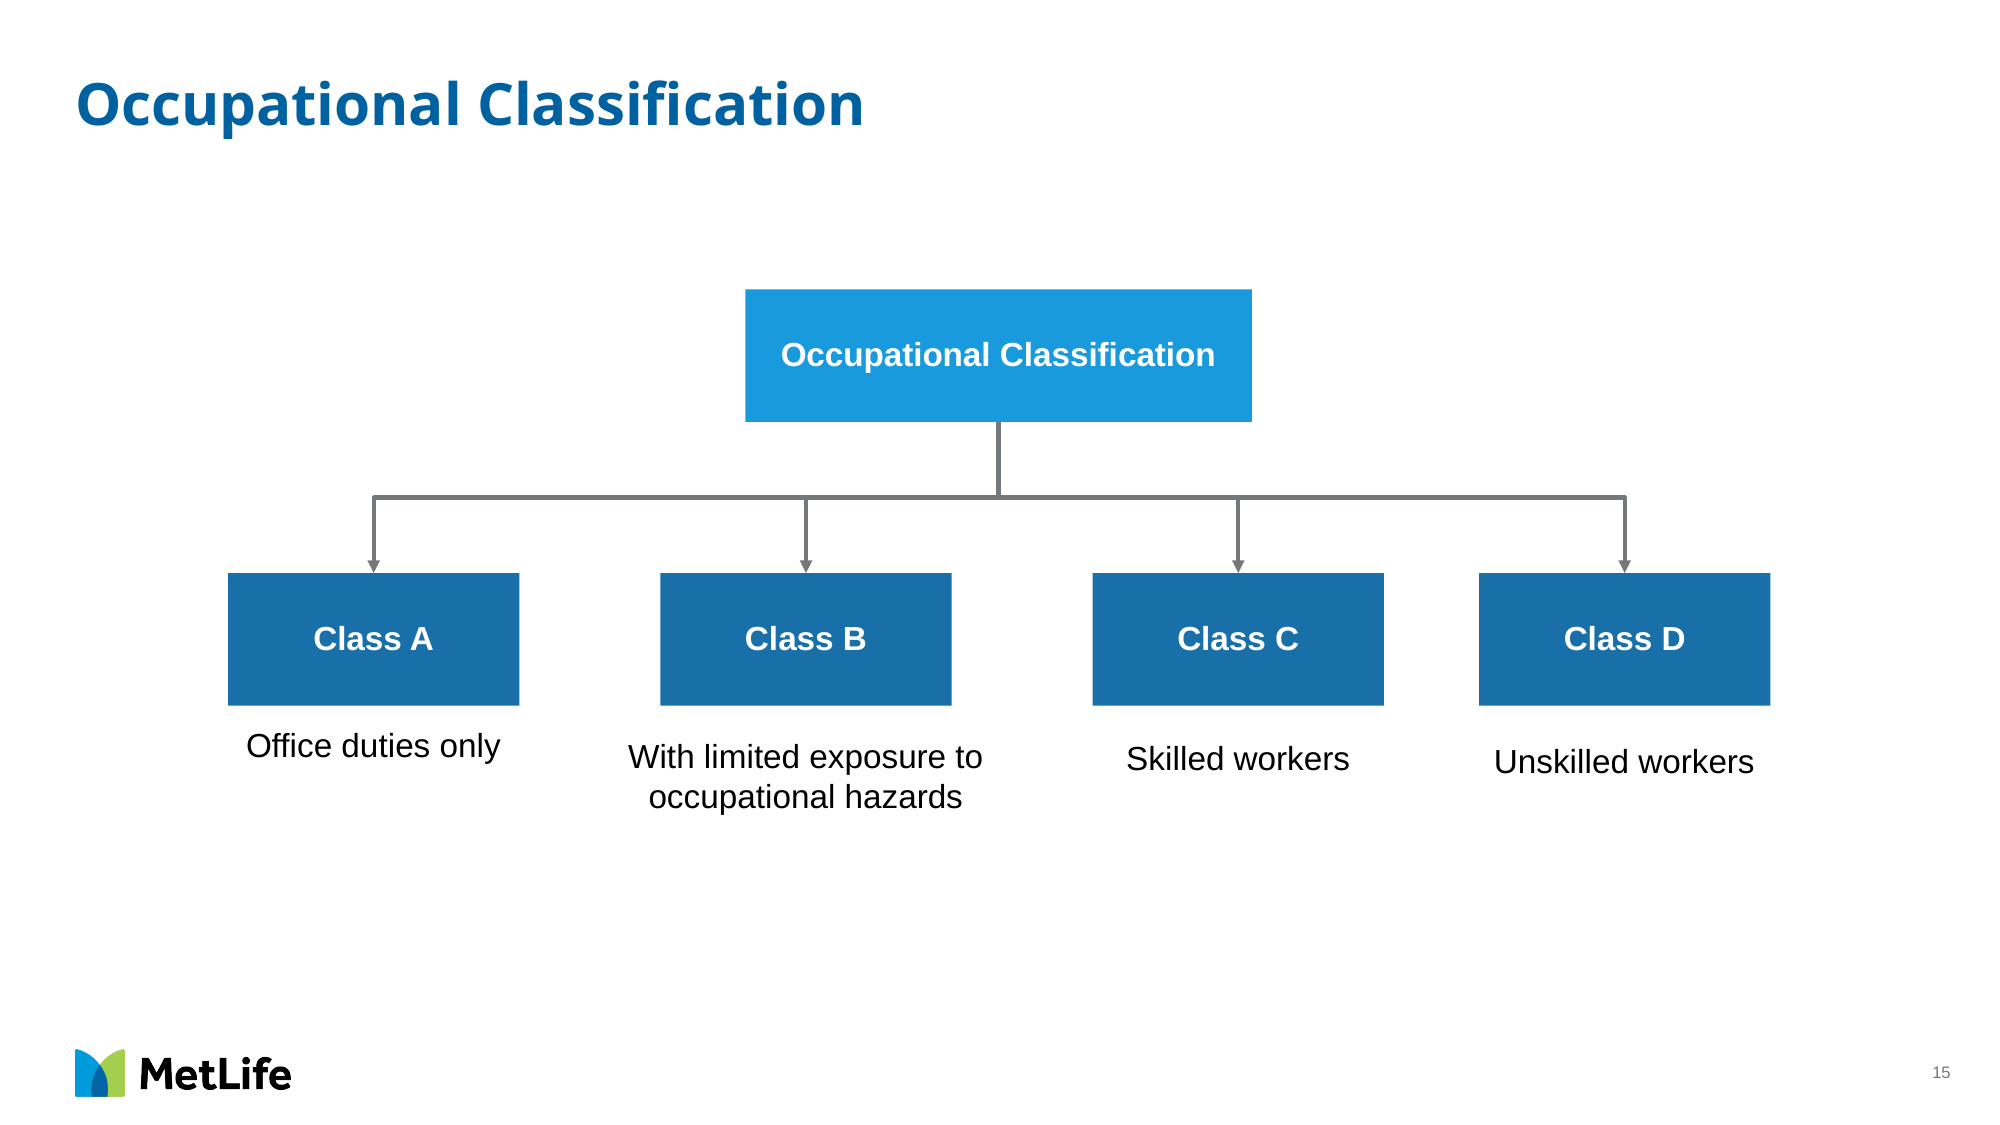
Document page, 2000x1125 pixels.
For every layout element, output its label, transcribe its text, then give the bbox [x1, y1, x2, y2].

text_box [227, 288, 1772, 824]
picture [81, 1049, 291, 1097]
title Occupational Classification [75, 75, 1626, 153]
